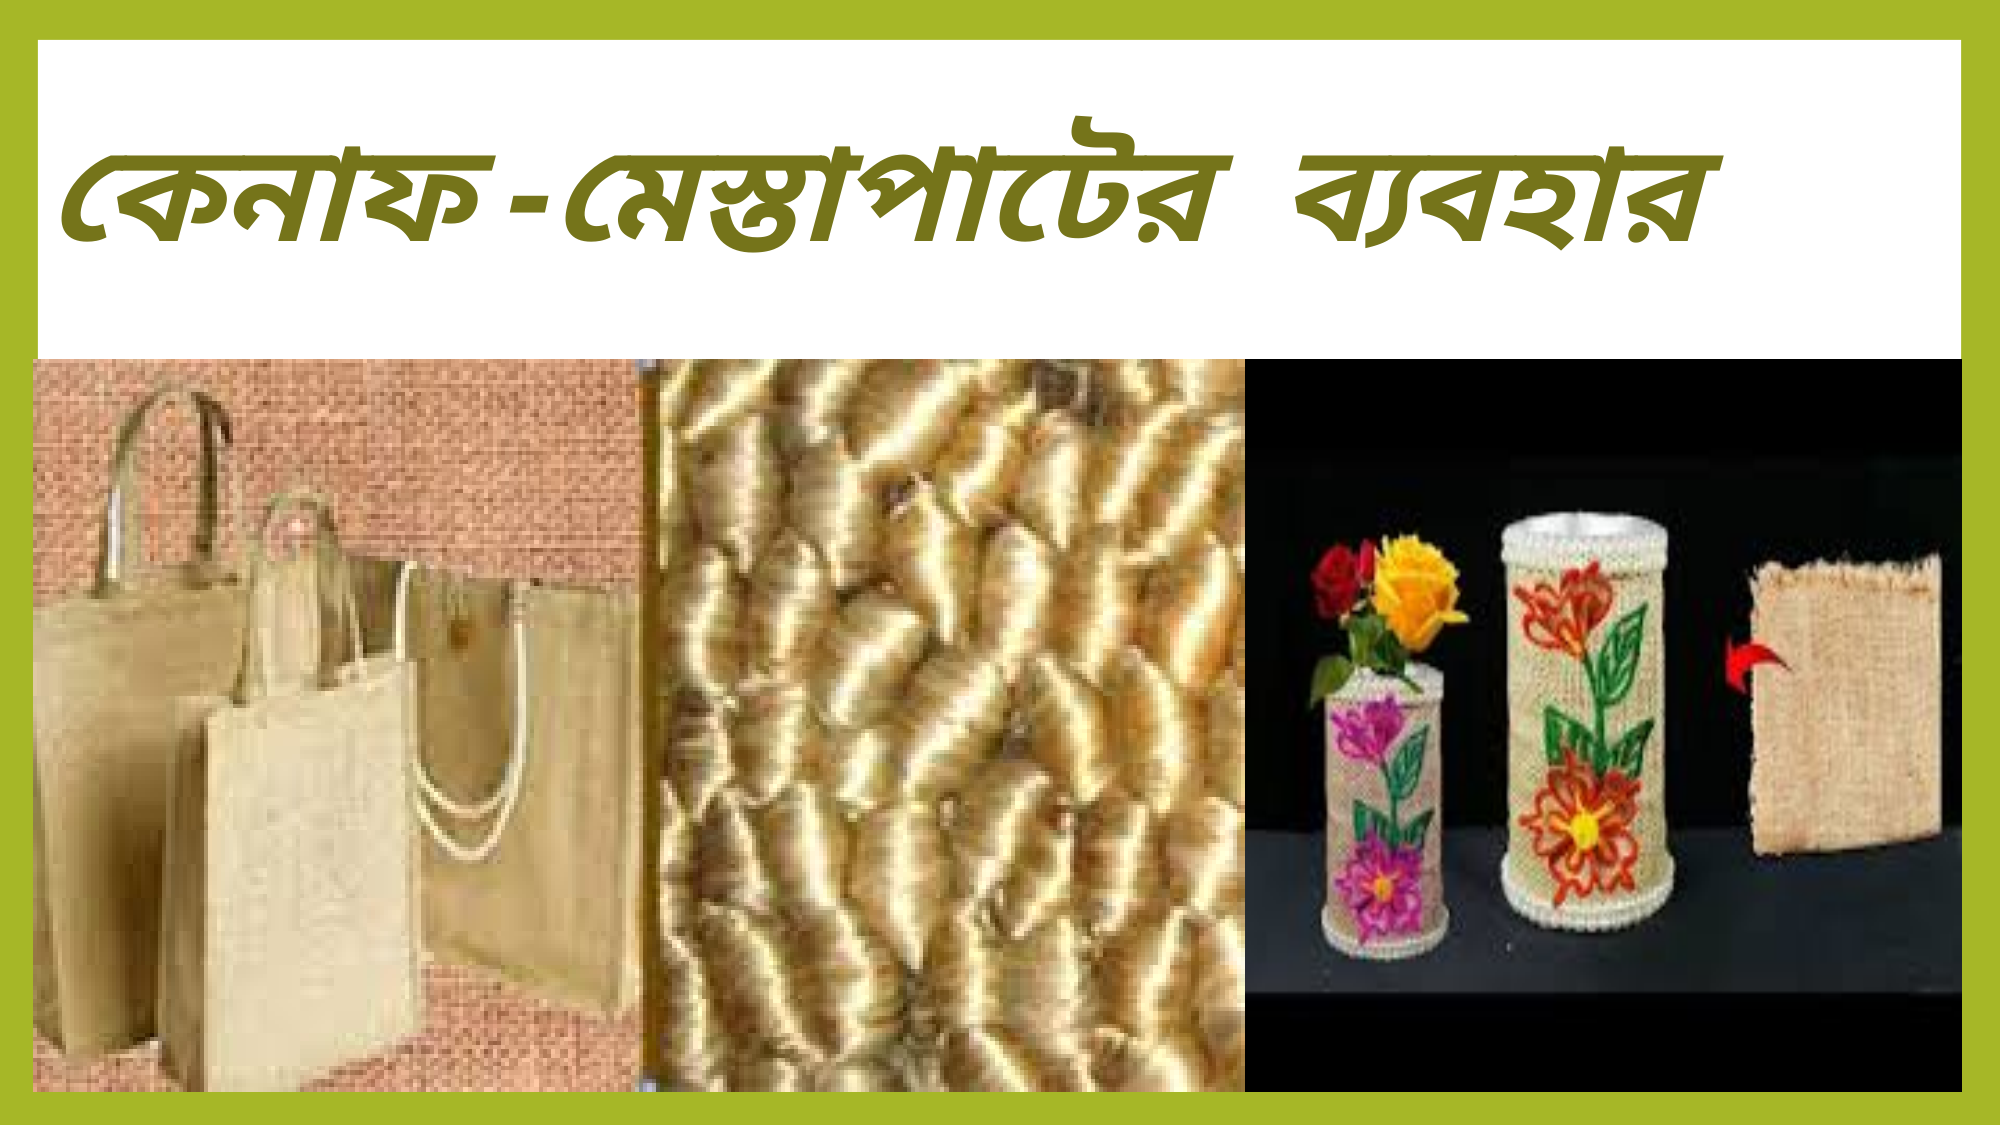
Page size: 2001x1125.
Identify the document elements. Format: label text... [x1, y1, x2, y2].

title কেনাফ -মেস্তাপাটের ব্যবহার [33, 71, 1962, 323]
picture [33, 359, 1962, 1092]
